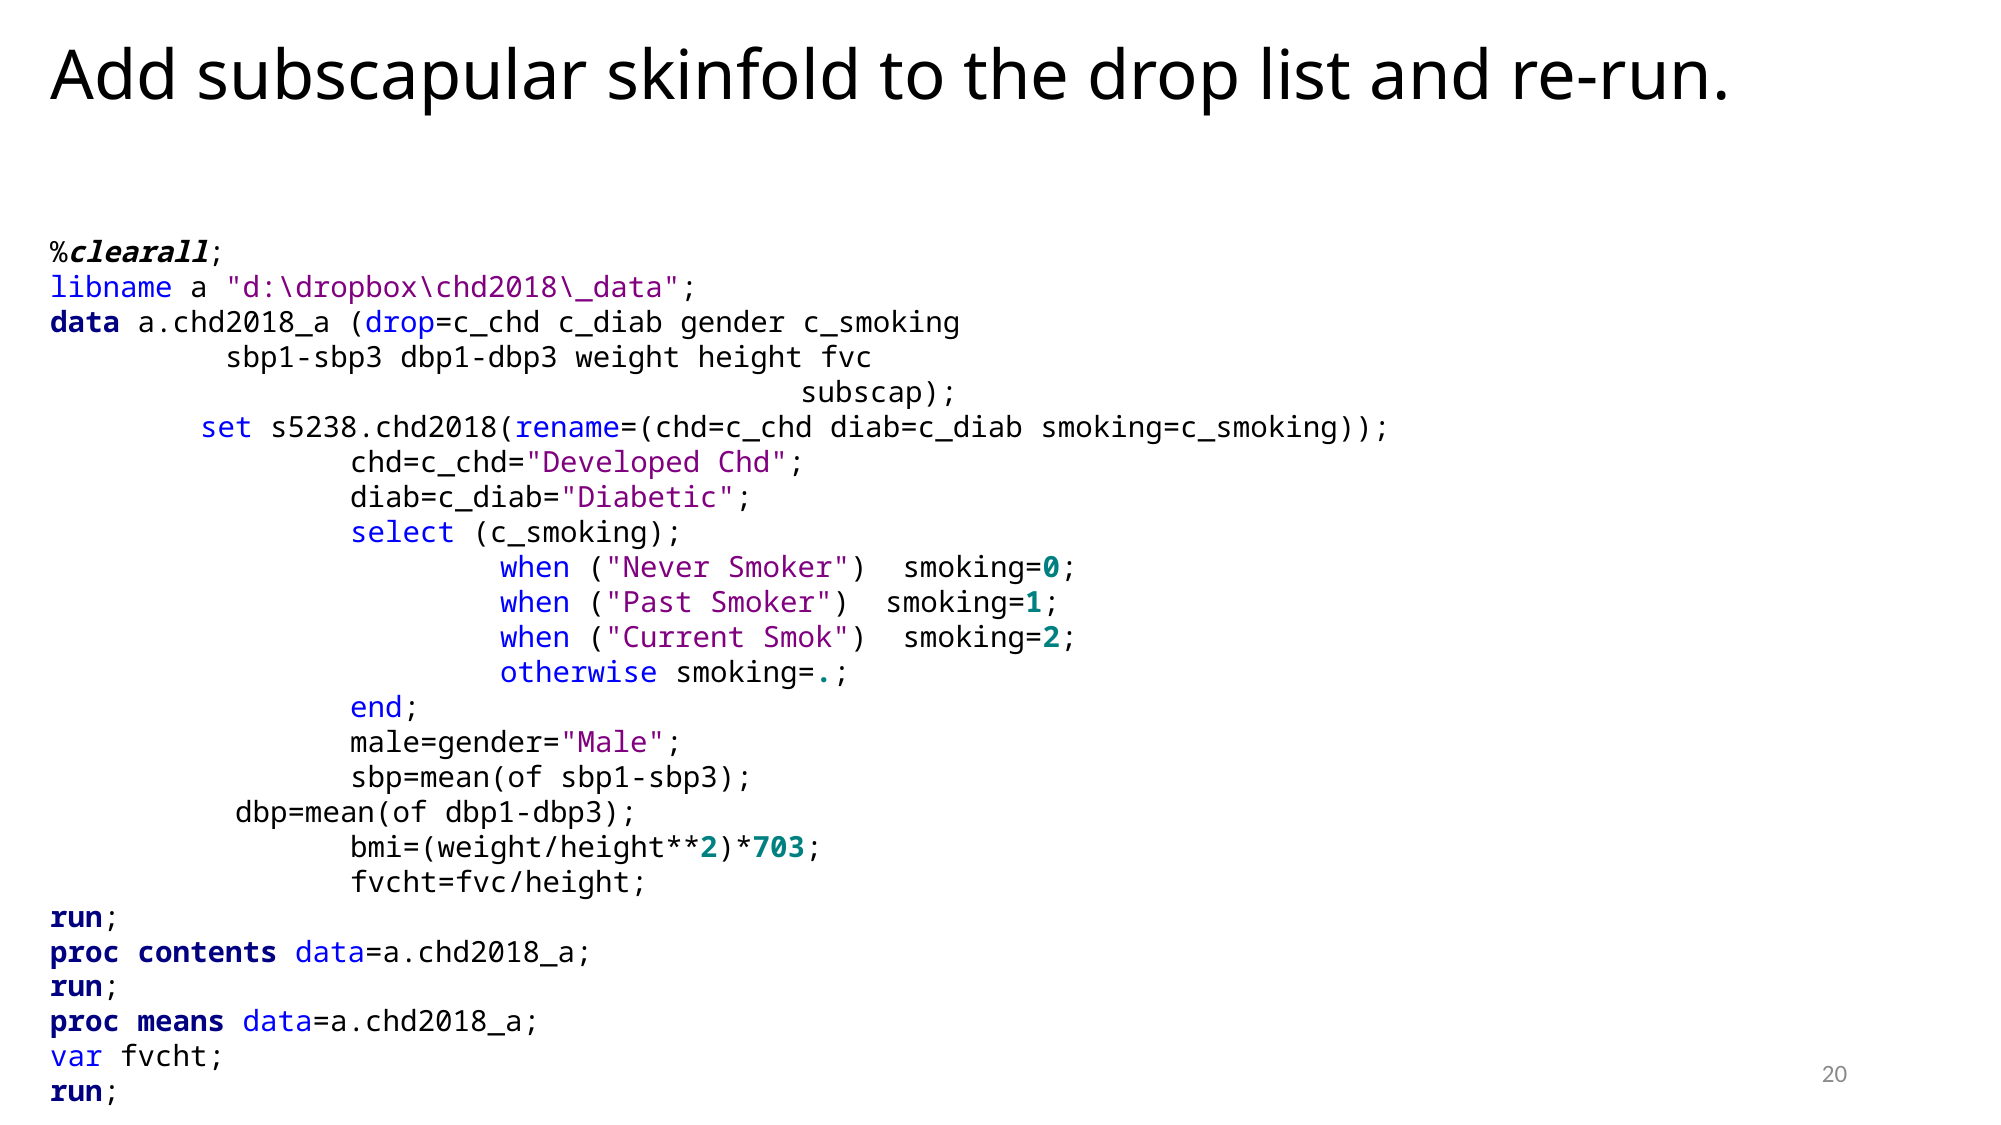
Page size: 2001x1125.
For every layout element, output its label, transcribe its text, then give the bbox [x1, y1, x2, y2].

slide_number 20 [1412, 1042, 1863, 1103]
title Add subscapular skinfold to the drop list and re-run. [35, 8, 1761, 147]
text_box %clearall; libname a "d:\dropbox\chd2018\_data"; data a.chd2018_a (drop=c_chd c_diab gender c_smoking sbp1-sbp3 dbp1-dbp3 weight height fvc subscap); set s5238.chd2018(rename=(chd=c_chd diab=c_diab smoking=c_smoking)); chd=c_chd="Developed Chd"; diab=c_diab="Diabetic"; select (c_smoking); when ("Never Smoker") smoking=0; when ("Past Smoker") smoking=1; when ("Current Smok") smoking=2; otherwise smoking=.; end; male=gender="Male"; sbp=mean(of sbp1-sbp3); dbp=mean(of dbp1-dbp3); bmi=(weight/height**2)*703; fvcht=fvc/height; run; proc contents data=a.chd2018_a; run; proc means data=a.chd2018_a; var fvcht; run; [35, 226, 2000, 1115]
